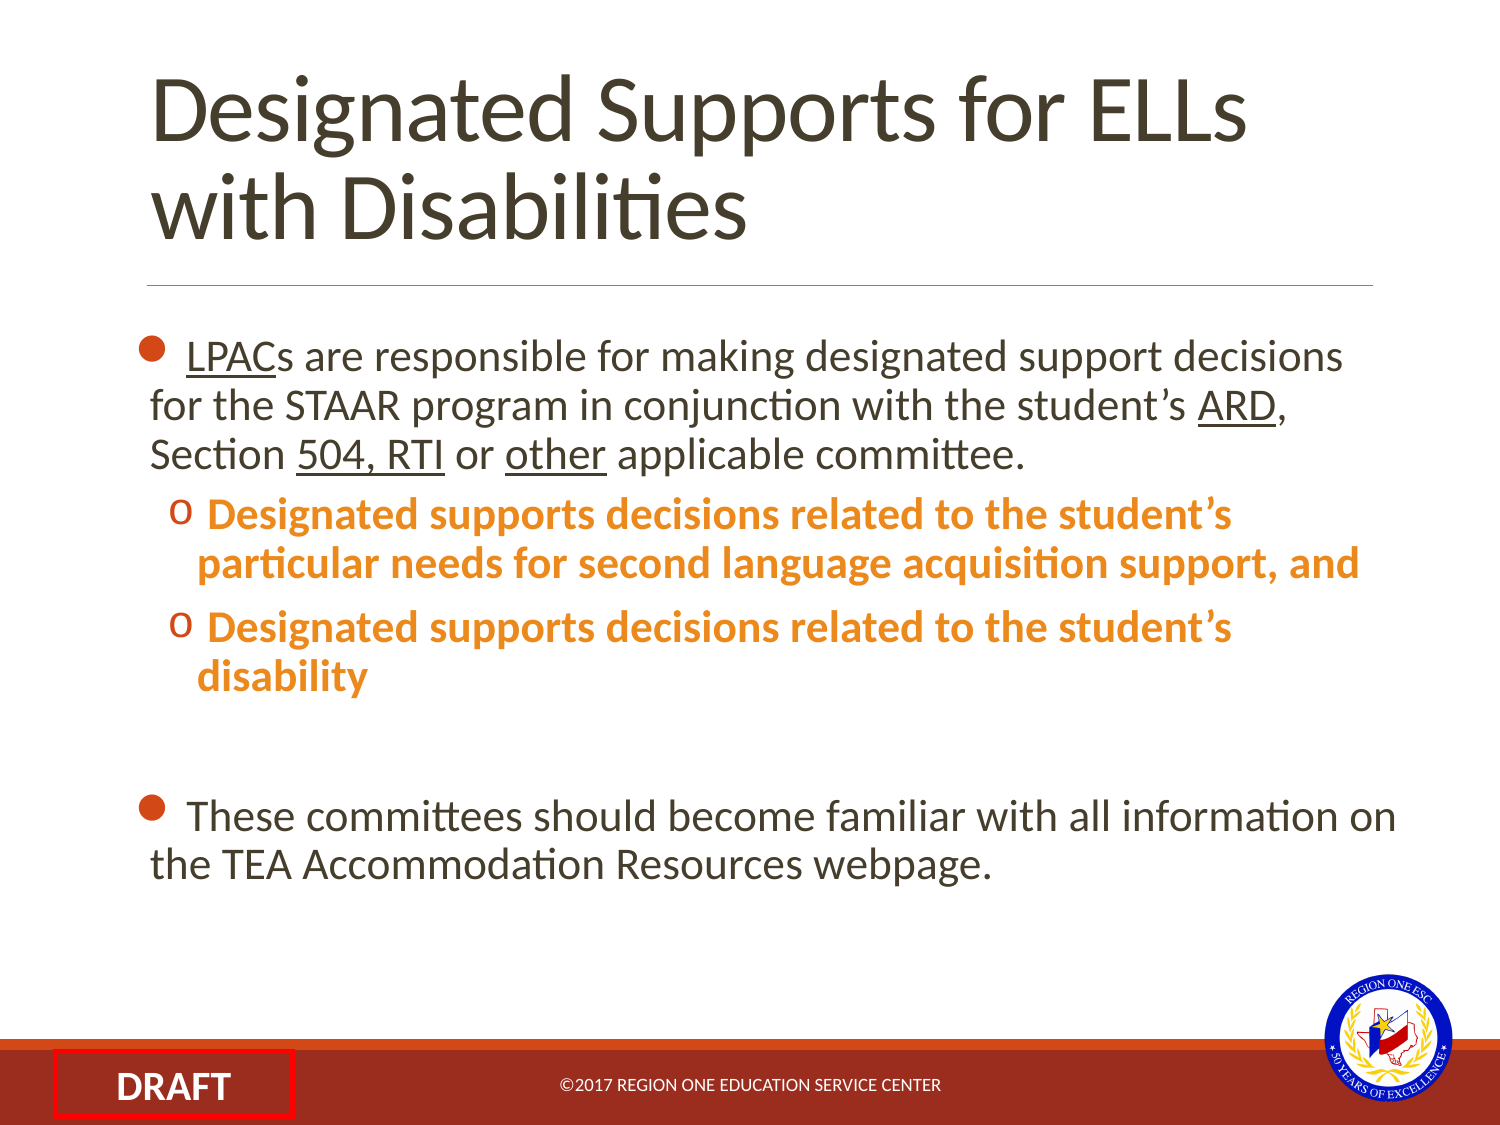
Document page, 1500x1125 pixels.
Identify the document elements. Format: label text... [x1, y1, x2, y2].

footer ©2017 Region One Education Service Center [453, 1054, 1047, 1115]
text_box DRAFT [55, 1051, 293, 1117]
picture [1321, 971, 1454, 1103]
list LPACs are responsible for making designated support decisions for the STAAR program in conjunction with the student’s ARD, Section 504, RTI or other applicable committee. Designated supports decisions related to the student’s particular needs for second language acquisition support, and Designated supports decisions related to the student’s disability These committees should become familiar with all information on the TEA Accommodation Resources webpage. [135, 324, 1400, 938]
title Designated Supports for ELLs with Disabilities [135, 54, 1400, 267]
